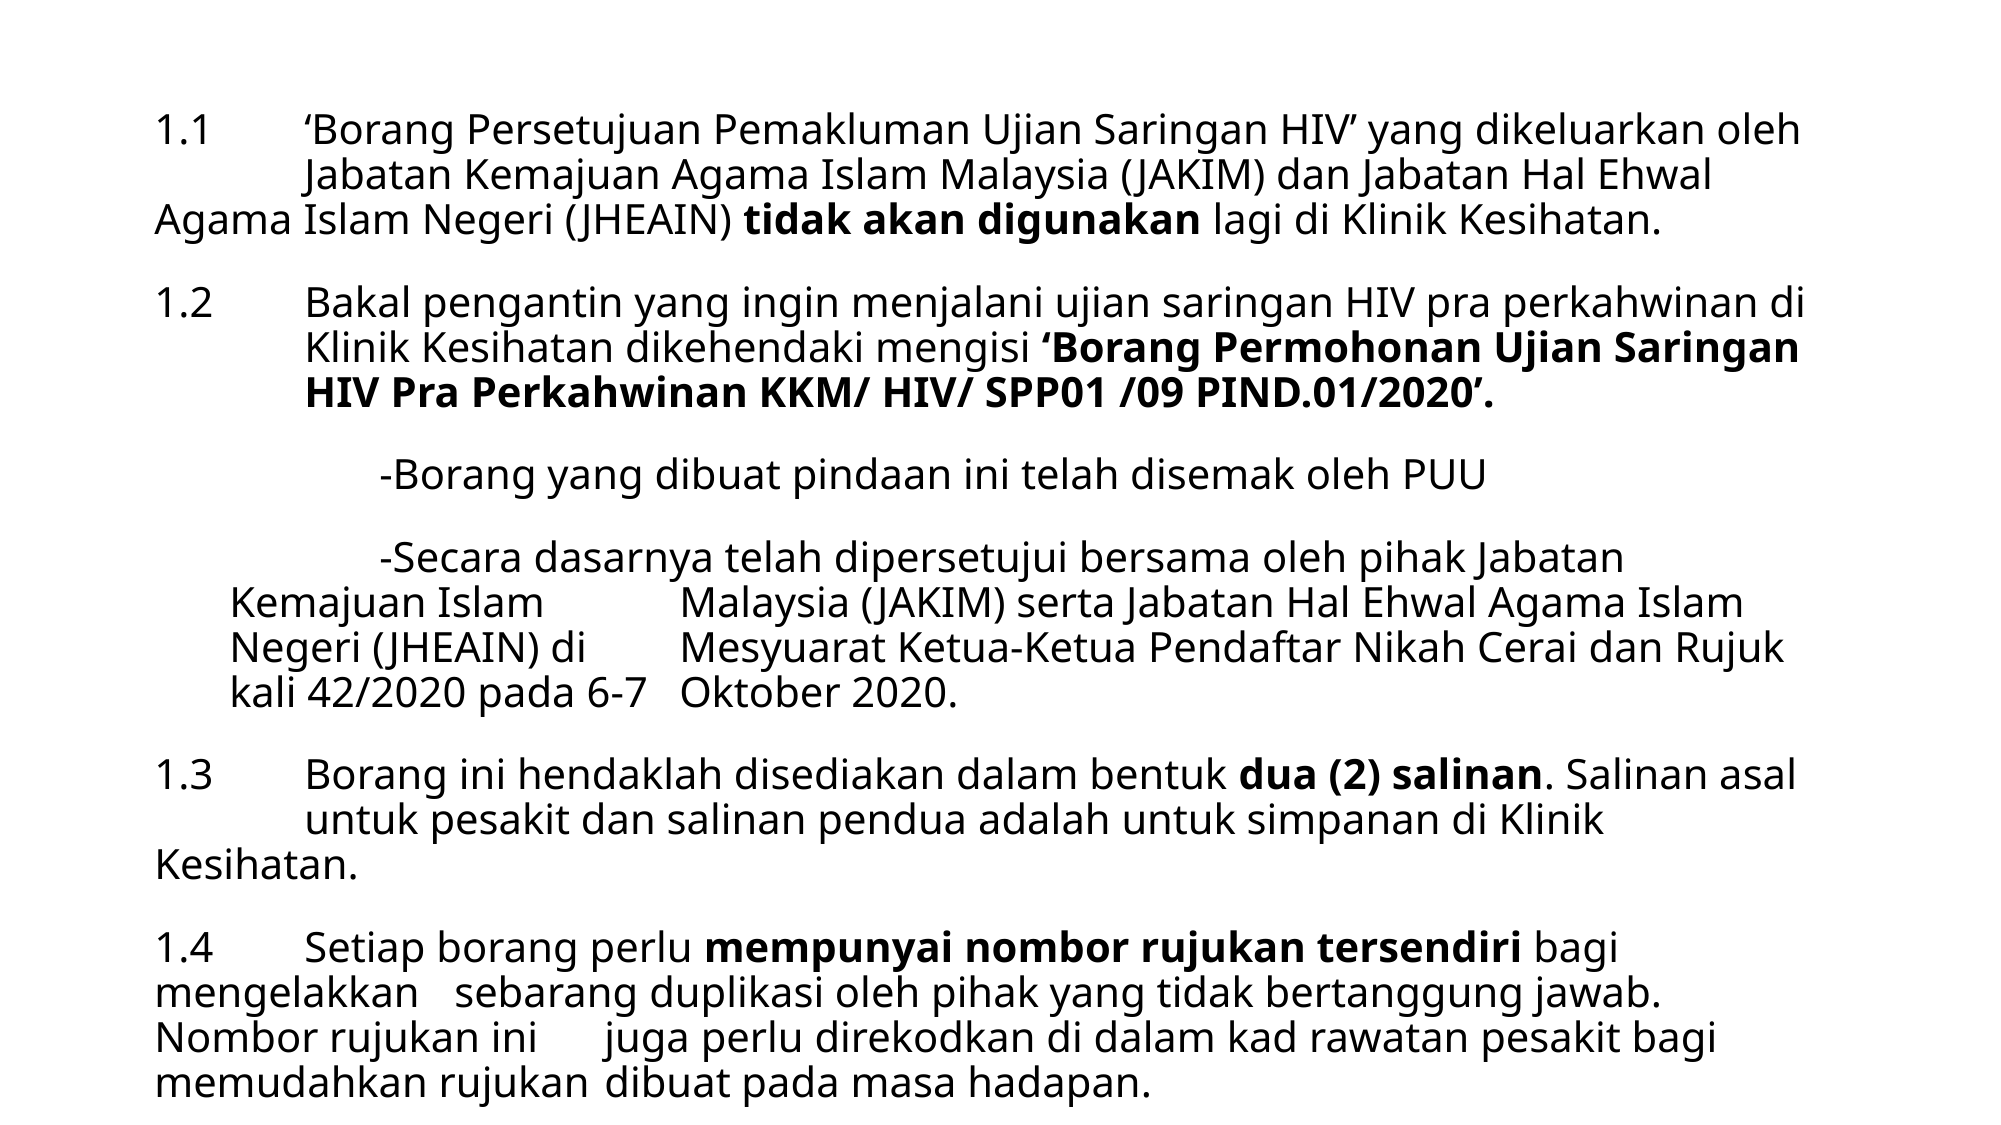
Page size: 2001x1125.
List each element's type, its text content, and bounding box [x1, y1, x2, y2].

list 1.1 ‘Borang Persetujuan Pemakluman Ujian Saringan HIV’ yang dikeluarkan oleh Jabatan Kemajuan Agama Islam Malaysia (JAKIM) dan Jabatan Hal Ehwal Agama Islam Negeri (JHEAIN) tidak akan digunakan lagi di Klinik Kesihatan. 1.2 Bakal pengantin yang ingin menjalani ujian saringan HIV pra perkahwinan di Klinik Kesihatan dikehendaki mengisi ‘Borang Permohonan Ujian Saringan HIV Pra Perkahwinan KKM/ HIV/ SPP01 /09 PIND.01/2020’. -Borang yang dibuat pindaan ini telah disemak oleh PUU -Secara dasarnya telah dipersetujui bersama oleh pihak Jabatan Kemajuan Islam Malaysia (JAKIM) serta Jabatan Hal Ehwal Agama Islam Negeri (JHEAIN) di Mesyuarat Ketua-Ketua Pendaftar Nikah Cerai dan Rujuk kali 42/2020 pada 6-7 Oktober 2020. 1.3 Borang ini hendaklah disediakan dalam bentuk dua (2) salinan. Salinan asal untuk pesakit dan salinan pendua adalah untuk simpanan di Klinik Kesihatan. 1.4 Setiap borang perlu mempunyai nombor rujukan tersendiri bagi mengelakkan sebarang duplikasi oleh pihak yang tidak bertanggung jawab. Nombor rujukan ini juga perlu direkodkan di dalam kad rawatan pesakit bagi memudahkan rujukan dibuat pada masa hadapan. [154, 101, 1818, 1066]
